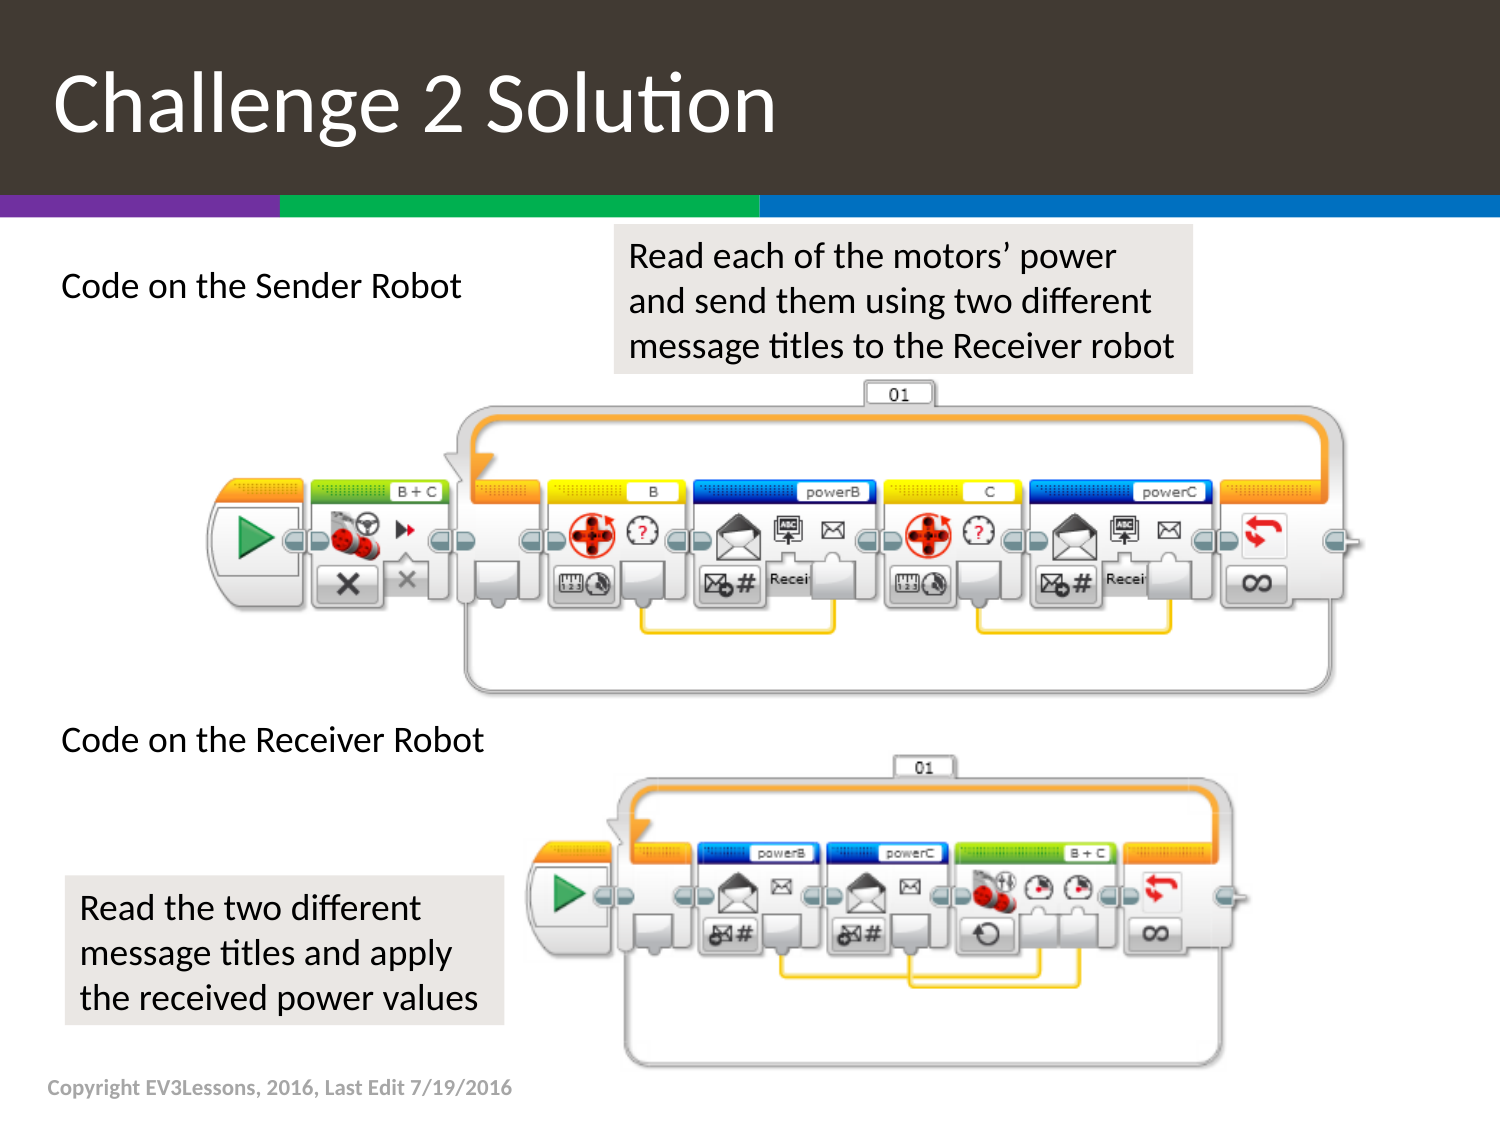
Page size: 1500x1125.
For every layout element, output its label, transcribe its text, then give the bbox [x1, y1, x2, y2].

title Challenge 2 Solution [0, 0, 1500, 195]
text_box Read each of the motors’ power and send them using two different message titles to the Receiver robot [613, 224, 1194, 369]
text_box Code on the Sender Robot [46, 253, 613, 313]
footer Copyright EV3Lessons, 2016, Last Edit 7/19/2016 [32, 1055, 1038, 1116]
picture [183, 371, 1373, 1092]
text_box Read the two different message titles and apply the received power values [64, 875, 501, 1026]
text_box Code on the Receiver Robot [46, 707, 501, 768]
